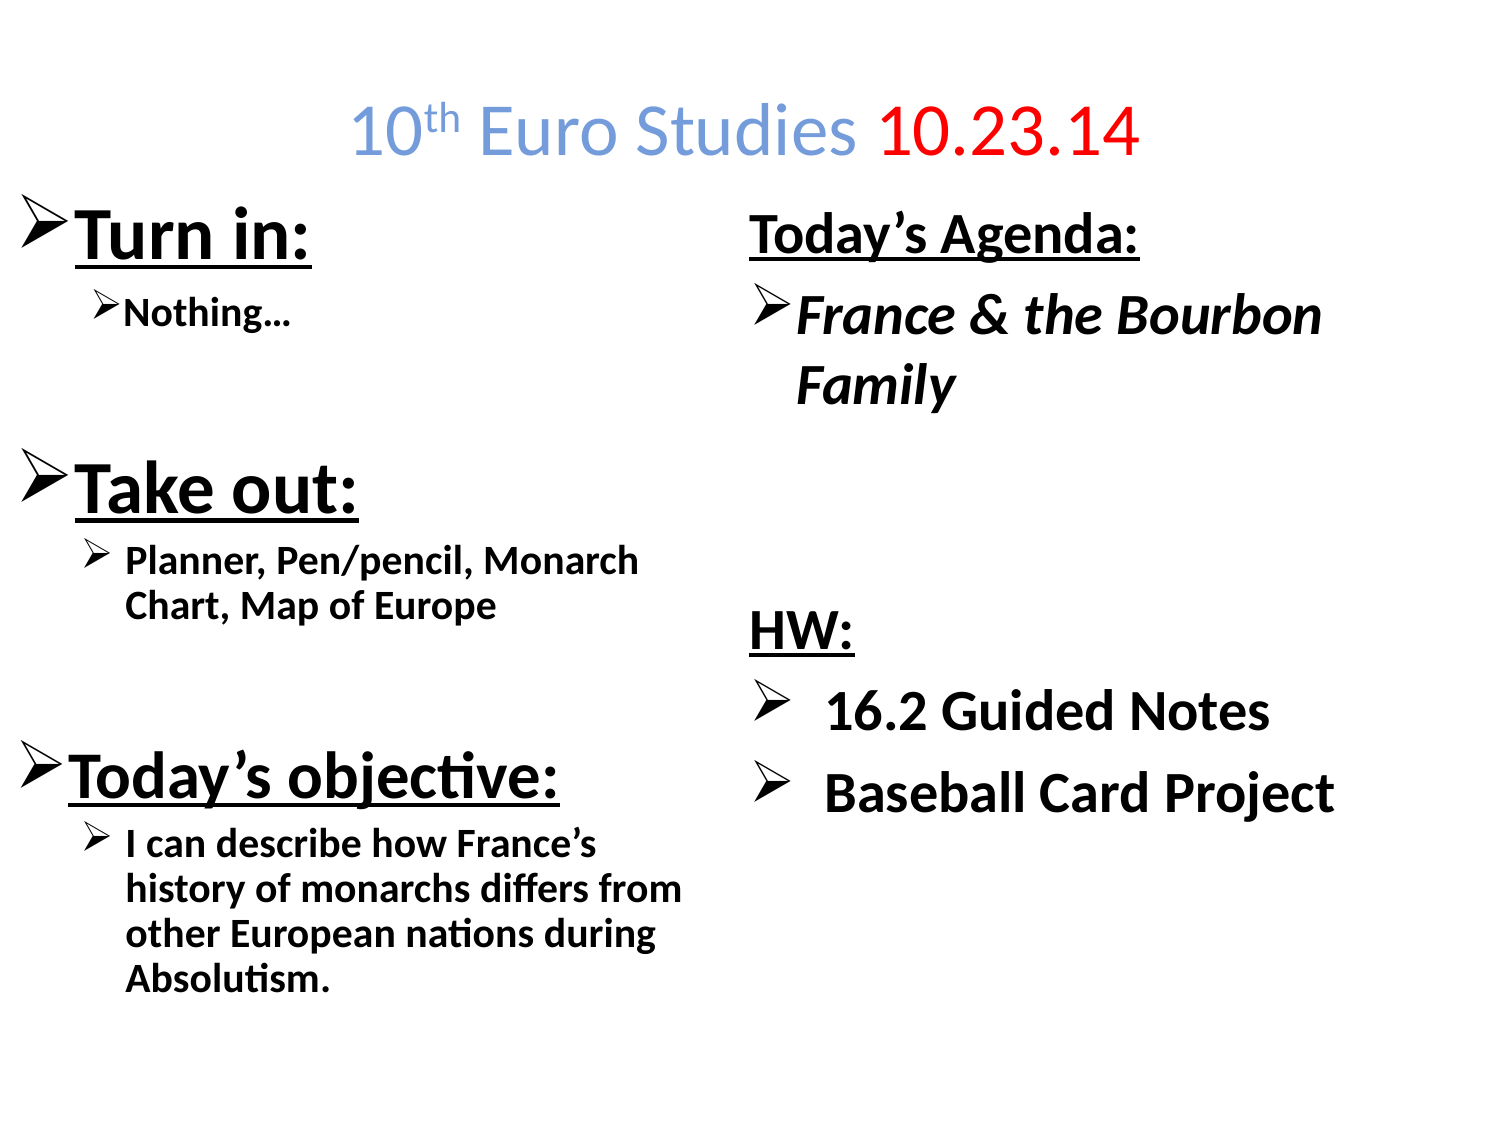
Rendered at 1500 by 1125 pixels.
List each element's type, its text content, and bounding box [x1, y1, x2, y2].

list Today’s Agenda: France & the Bourbon Family HW: 16.2 Guided Notes Baseball Card Project [725, 187, 1500, 1050]
title 10th Euro Studies 10.23.14 [0, 37, 1410, 213]
list Turn in: Nothing… Take out: Planner, Pen/pencil, Monarch Chart, Map of Europe Today’s objective: I can describe how France’s history of monarchs differs from other European nations during Absolutism. [0, 187, 713, 1088]
